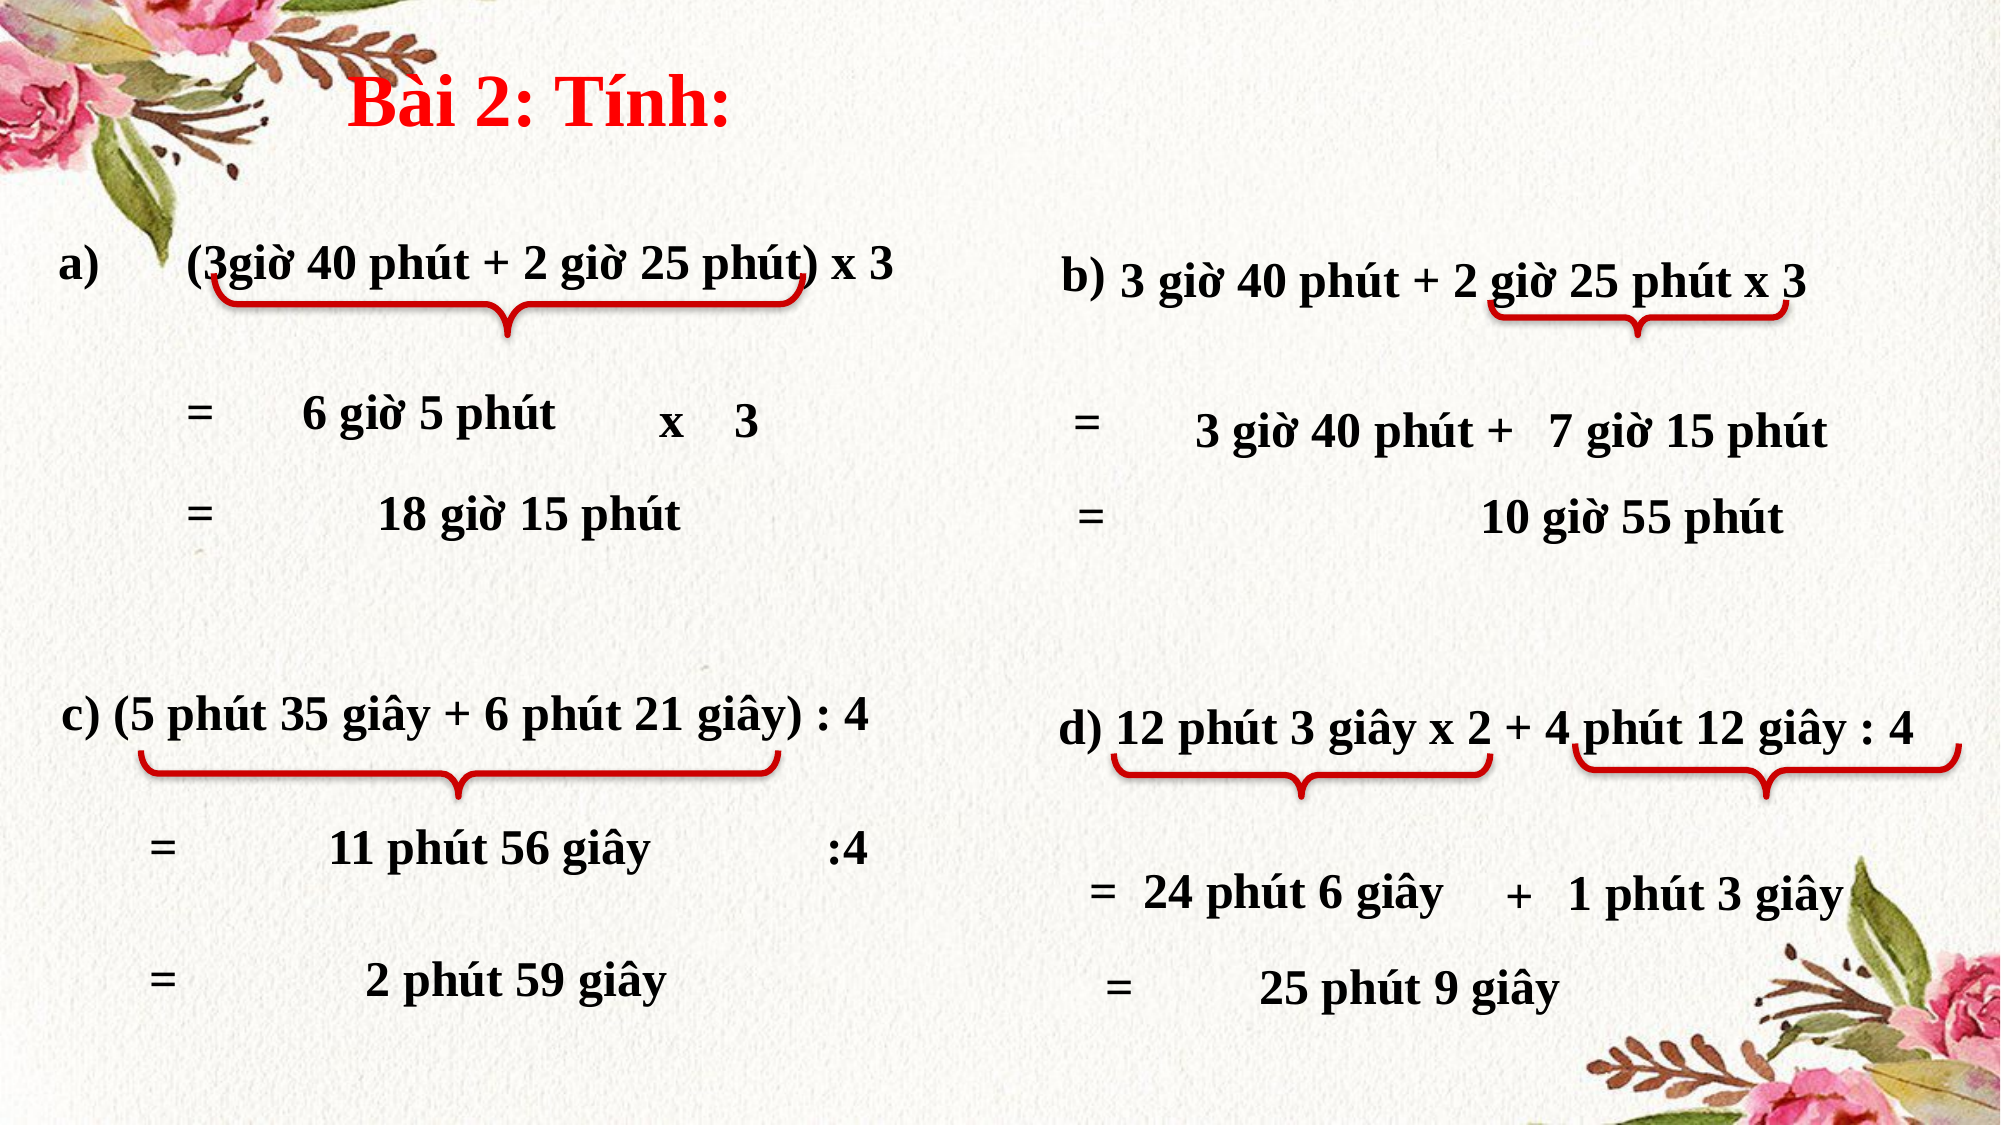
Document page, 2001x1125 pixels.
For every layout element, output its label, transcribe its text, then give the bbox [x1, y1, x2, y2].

text_box b) [1046, 233, 1136, 309]
text_box [210, 273, 807, 339]
text_box = [1062, 476, 1150, 552]
text_box [1110, 753, 1494, 800]
text_box = 25 phút 9 giây [1091, 947, 1826, 1023]
text_box c) (5 phút 35 giây + 6 phút 21 giây) : 4 [47, 673, 984, 833]
text_box 10 giờ 55 phút [1285, 476, 1980, 552]
text_box x 3 [645, 380, 905, 456]
text_box Bài 2: Tính: [333, 44, 958, 149]
text_box [1487, 299, 1790, 339]
text_box 3 giờ 40 phút + [1180, 390, 1576, 465]
text_box = 11 phút 56 giây :4 [135, 806, 984, 882]
text_box [1572, 743, 1962, 800]
text_box + [1490, 855, 1553, 931]
picture [0, 0, 2001, 1125]
text_box = 18 giờ 15 phút [171, 473, 827, 548]
text_box 3 giờ 40 phút + 2 giờ 25 phút x 3 [1106, 240, 2000, 315]
text_box = 6 giờ 5 phút [171, 372, 646, 447]
text_box 7 giờ 15 phút [1576, 390, 1883, 465]
text_box [137, 750, 782, 800]
text_box d) 12 phút 3 giây x 2 + 4 phút 12 giây : 4 [1044, 687, 2000, 848]
text_box = 2 phút 59 giây [135, 938, 1042, 1014]
text_box = [1058, 382, 1220, 457]
text_box = 24 phút 6 giây [1075, 851, 1512, 927]
text_box (3giờ 40 phút + 2 giờ 25 phút) x 3 [219, 221, 1159, 297]
text_box a) [44, 221, 219, 297]
text_box 1 phút 3 giây [1552, 852, 1941, 928]
